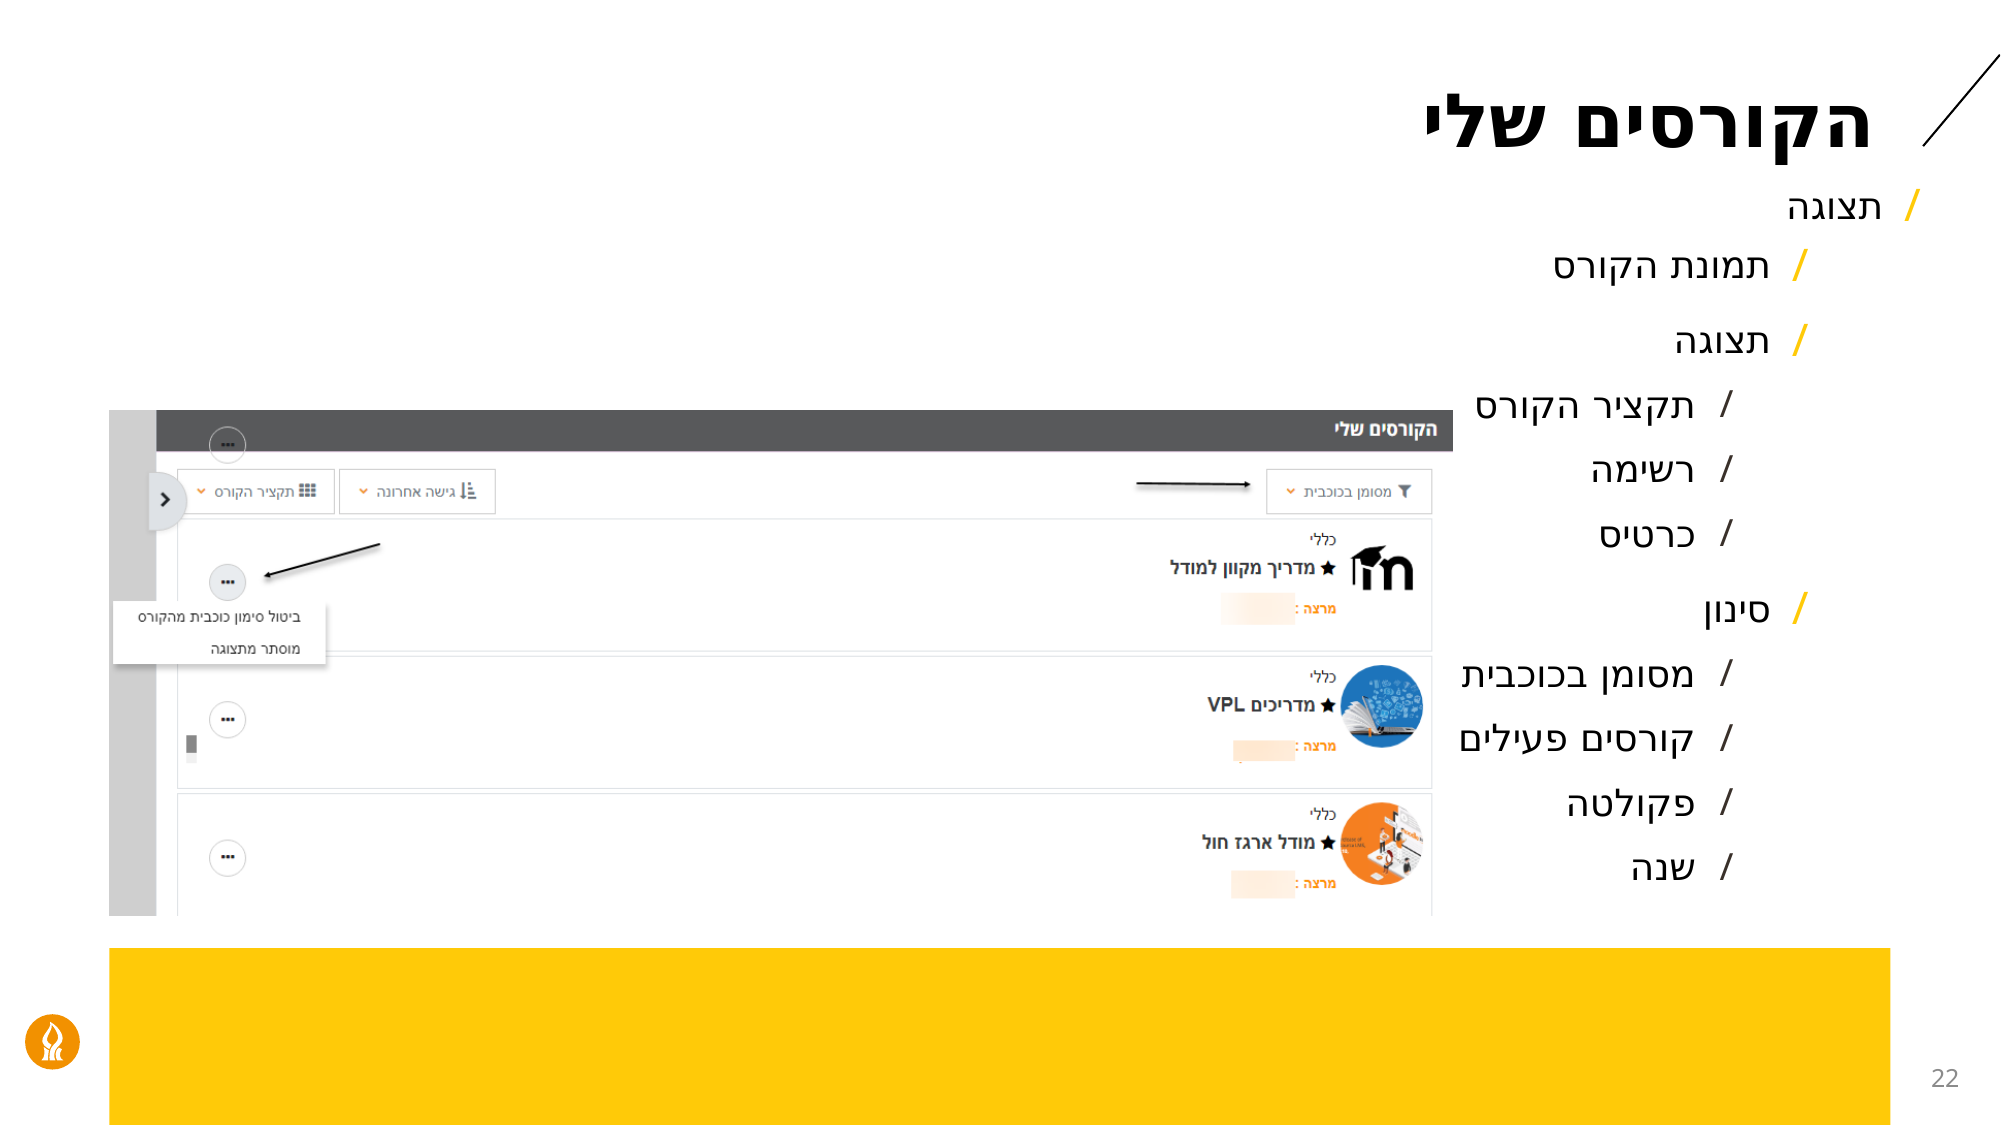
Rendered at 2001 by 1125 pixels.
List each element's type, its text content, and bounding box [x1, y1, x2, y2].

picture [109, 410, 1453, 916]
list תמונת הקורס תצוגה תקציר הקורס רשימה כרטיס סינון מסומן בכוכבית קורסים פעילים פקולטה שנה [64, 224, 1824, 1020]
list תצוגה [176, 164, 1936, 240]
title הקורסים שלי [131, 59, 1891, 187]
slide_number 22 [1890, 1049, 2000, 1110]
